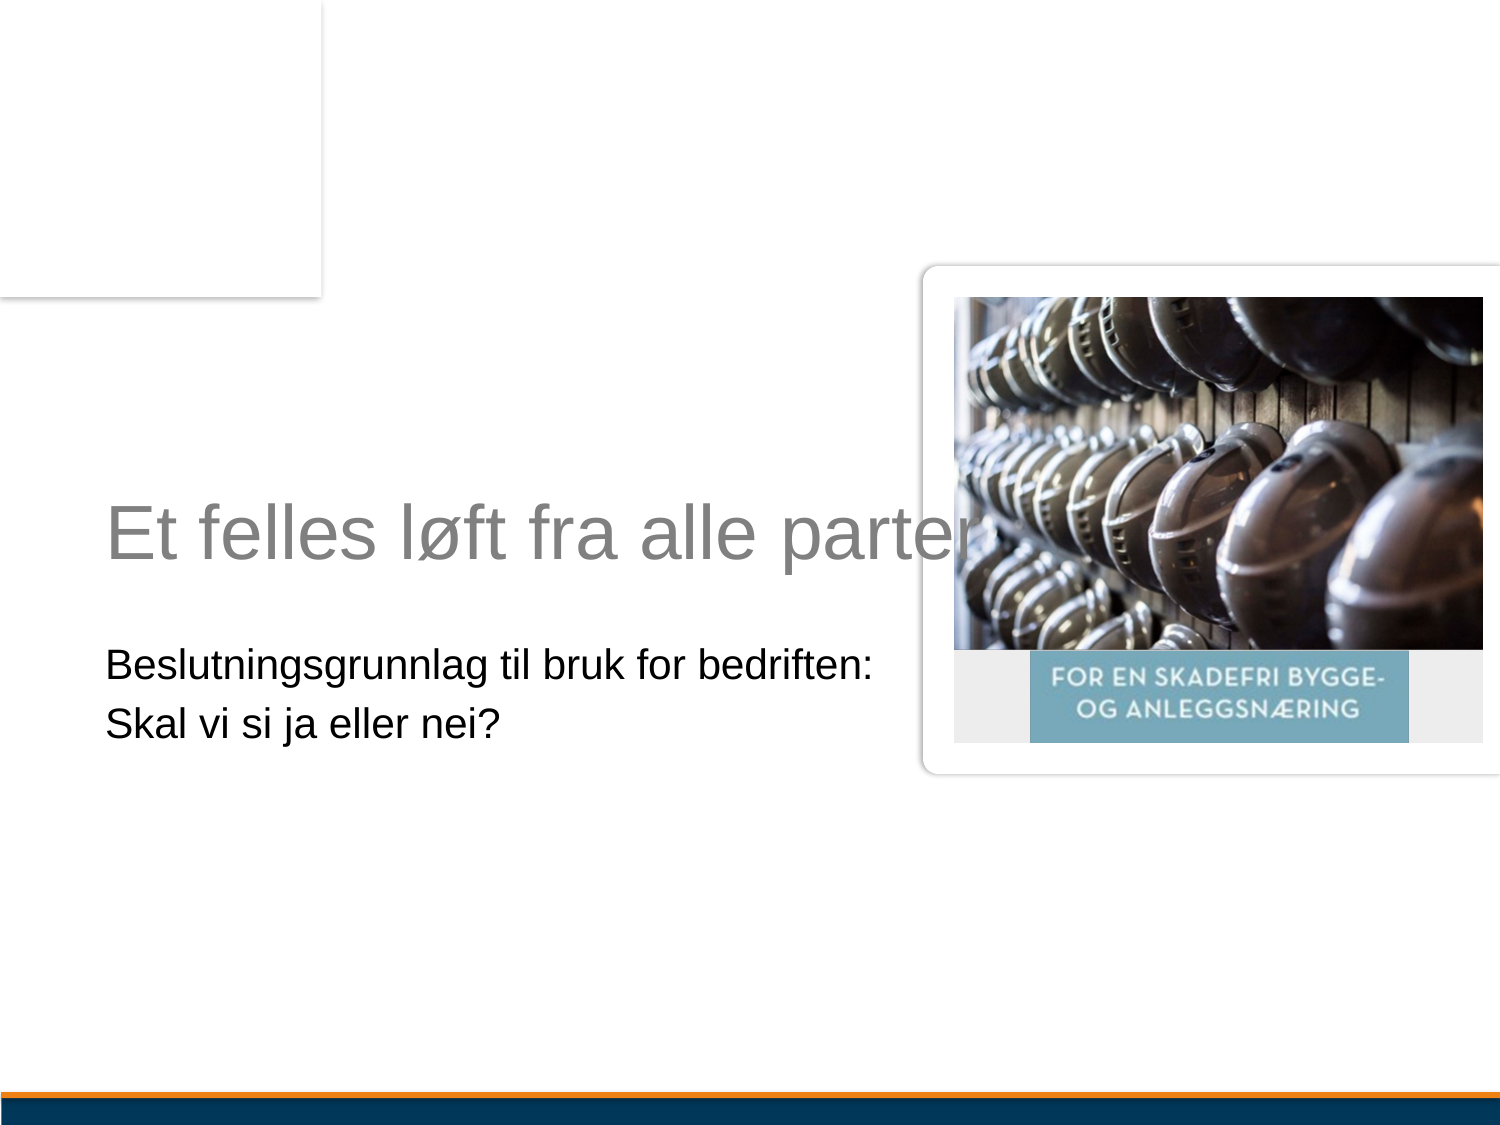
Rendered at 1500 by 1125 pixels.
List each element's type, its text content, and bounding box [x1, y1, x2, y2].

list Beslutningsgrunnlag til bruk for bedriften: Skal vi si ja eller nei? [90, 630, 1262, 756]
picture [954, 297, 1483, 743]
picture [1, 1099, 1500, 1125]
title Et felles løft fra alle parter [90, 314, 1283, 583]
